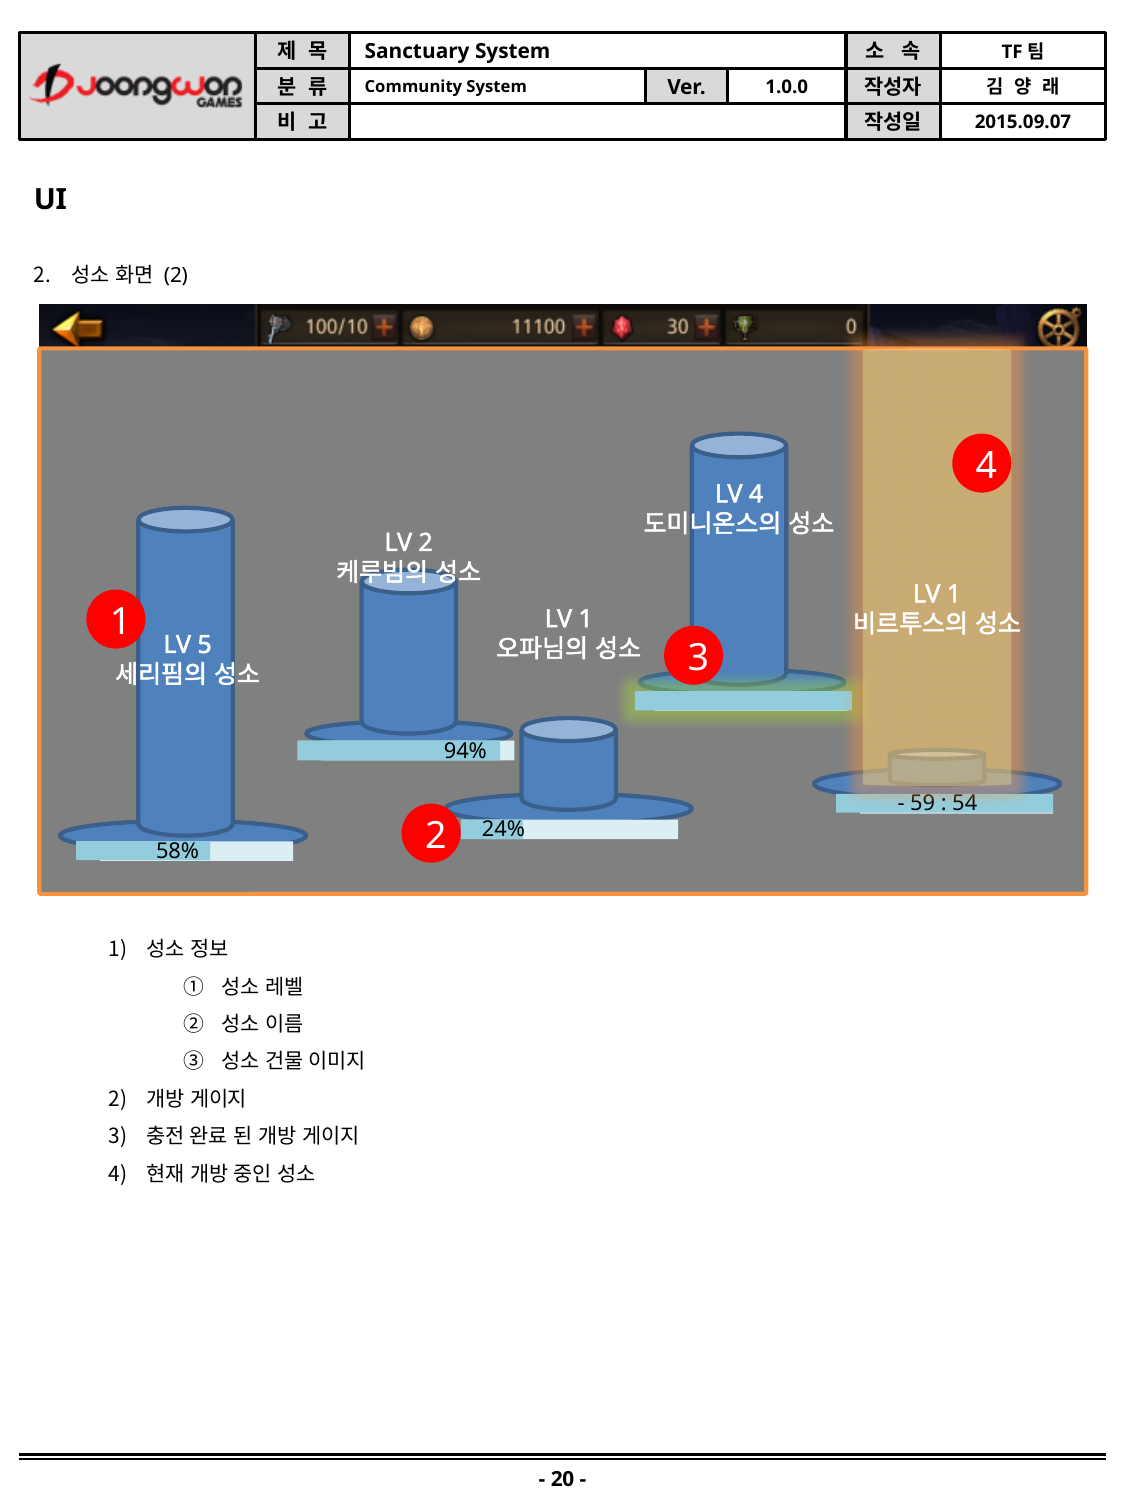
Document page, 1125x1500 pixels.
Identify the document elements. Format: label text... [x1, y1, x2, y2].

text_box UI [17, 157, 1108, 220]
text_box 성소 화면 (2) 성소 정보 성소 레벨 성소 이름 성소 건물 이미지 개방 게이지 충전 완료 된 개방 게이지 현재 개방 중인 성소 [17, 240, 1108, 1437]
slide_number - 20 - [503, 1458, 622, 1500]
picture [39, 304, 1087, 894]
picture [25, 59, 249, 113]
